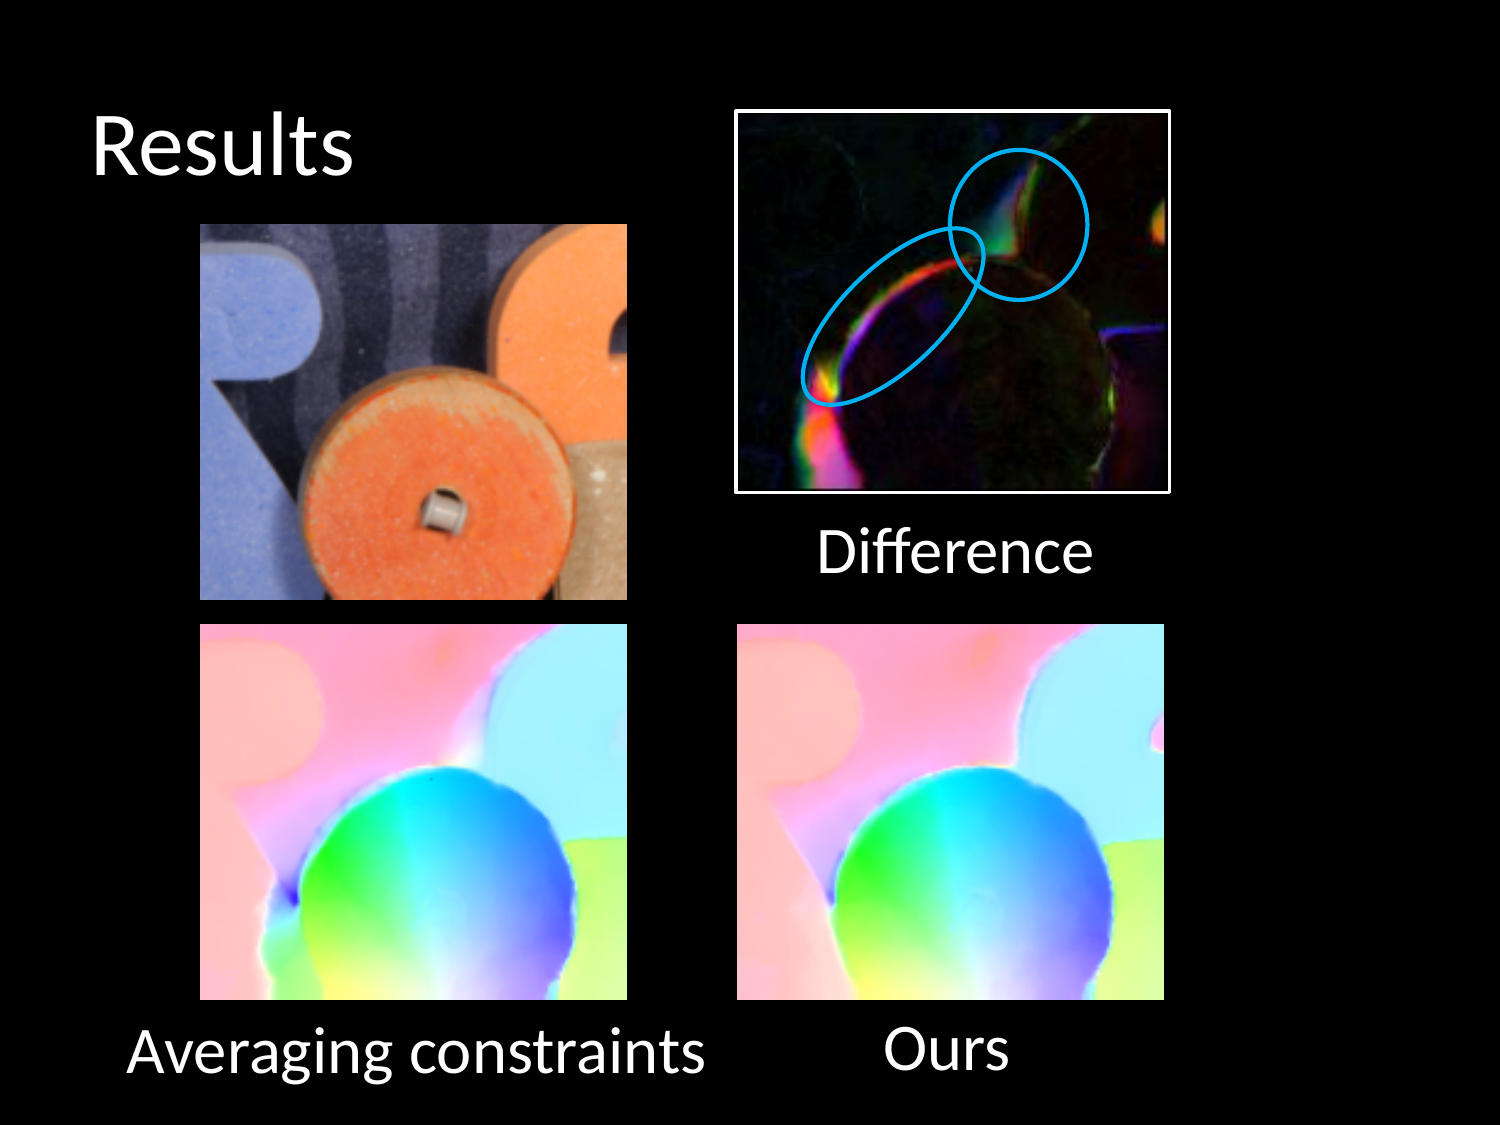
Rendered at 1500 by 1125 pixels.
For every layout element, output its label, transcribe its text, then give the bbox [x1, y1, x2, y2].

picture [737, 112, 1168, 492]
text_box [108, 624, 726, 1097]
title Results [75, 45, 1425, 233]
text_box Difference [801, 501, 1111, 595]
picture [199, 224, 627, 601]
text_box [737, 624, 1165, 1093]
